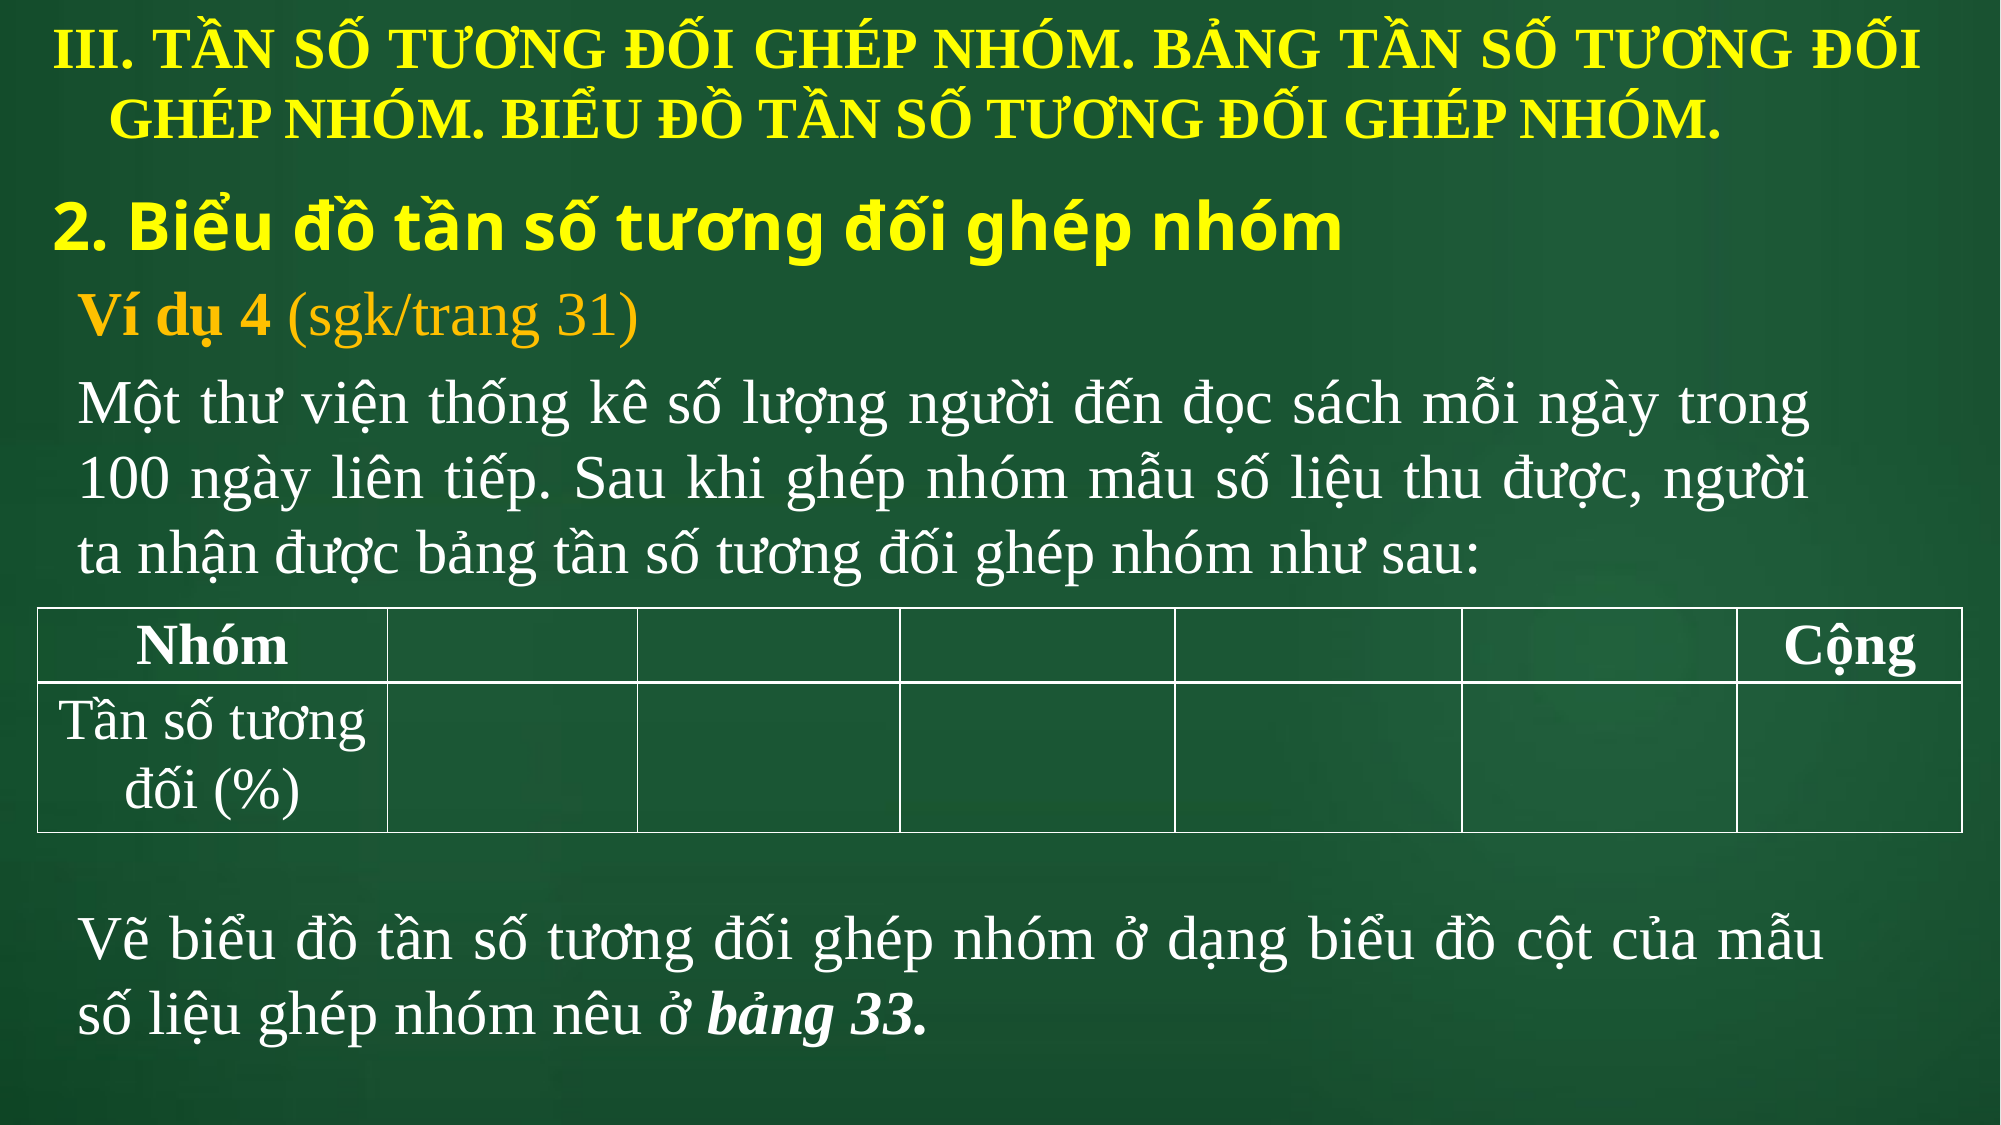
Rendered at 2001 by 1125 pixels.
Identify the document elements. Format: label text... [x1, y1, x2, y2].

picture [0, 0, 2001, 1125]
text_box Ví dụ 4 (sgk/trang 31) [62, 265, 888, 353]
text_box Một thư viện thống kê số lượng người đến đọc sách mỗi ngày trong 100 ngày liên tiếp. Sau khi ghép nhóm mẫu số liệu thu được, người ta nhận được bảng tần số tương đối ghép nhóm như sau: [62, 353, 1827, 594]
text_box Vẽ biểu đồ tần số tương đối ghép nhóm ở dạng biểu đồ cột của mẫu số liệu ghép nhóm nêu ở bảng 33. [62, 889, 1842, 1055]
text_box III. TẦN SỐ TƯƠNG ĐỐI GHÉP NHÓM. BẢNG TẦN SỐ TƯƠNG ĐỐI GHÉP NHÓM. BIỂU ĐỒ TẦN SỐ TƯƠNG ĐỐI GHÉP NHÓM. 2. Biểu đồ tần số tương đối ghép nhóm [37, 3, 1938, 272]
